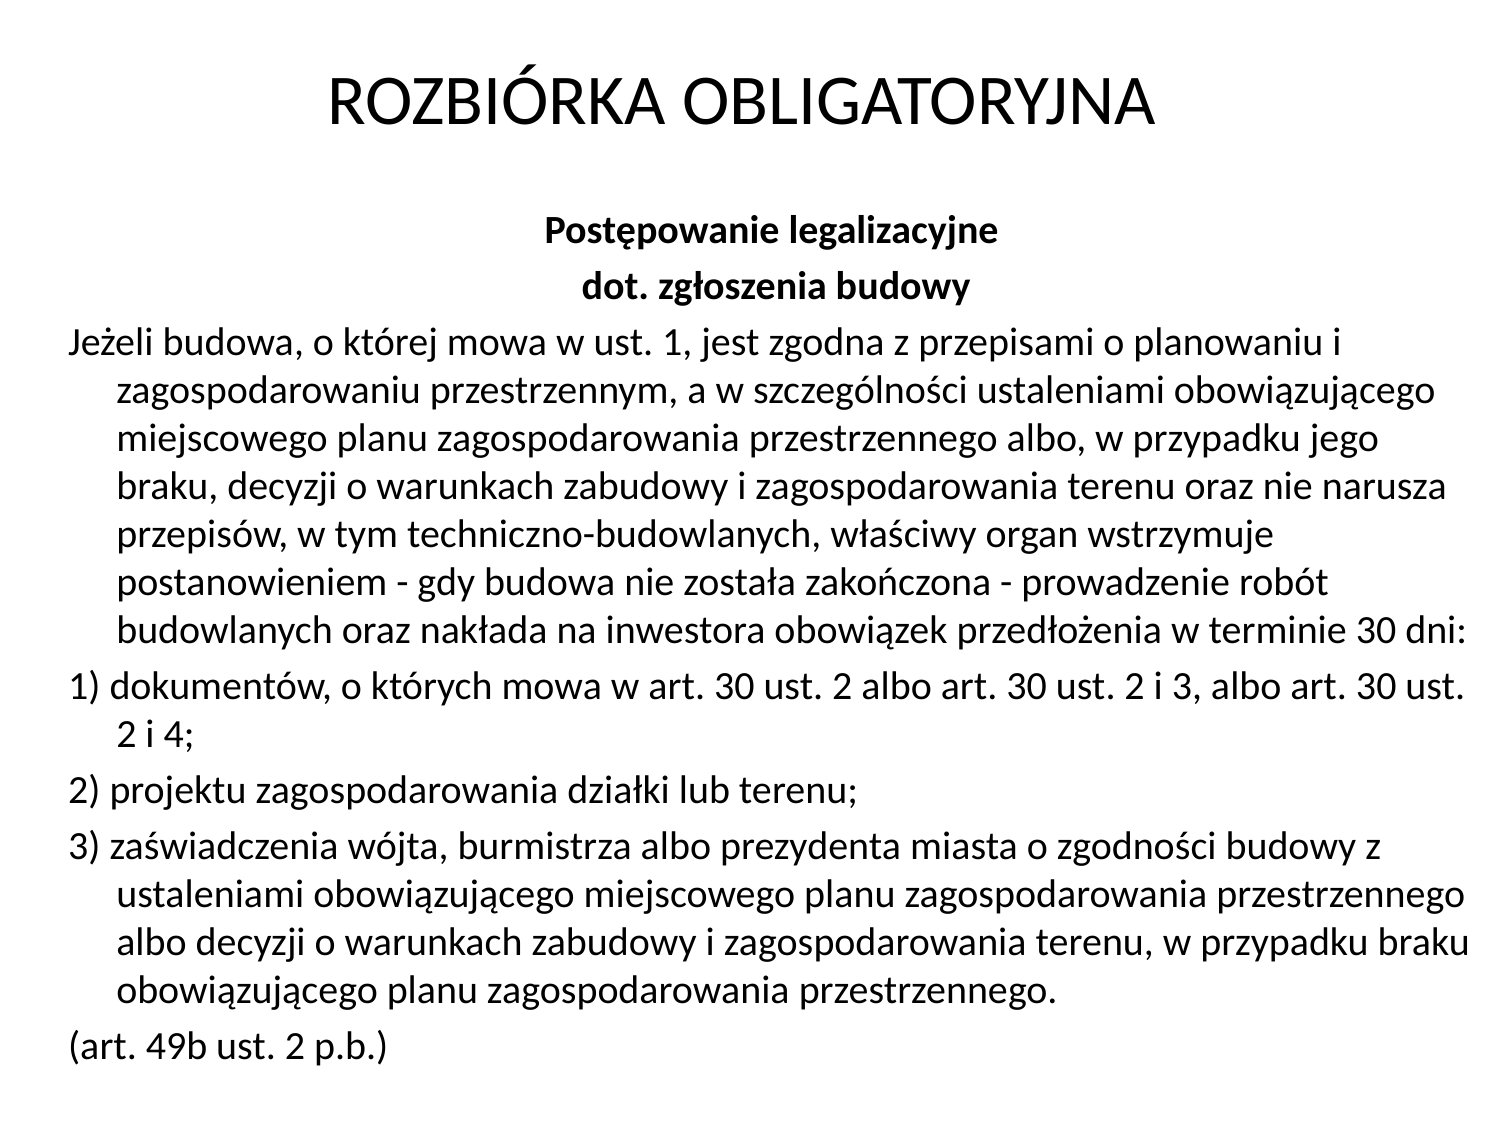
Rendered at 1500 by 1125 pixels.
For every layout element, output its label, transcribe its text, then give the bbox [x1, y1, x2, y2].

list Postępowanie legalizacyjne dot. zgłoszenia budowy Jeżeli budowa, o której mowa w ust. 1, jest zgodna z przepisami o planowaniu i zagospodarowaniu przestrzennym, a w szczególności ustaleniami obowiązującego miejscowego planu zagospodarowania przestrzennego albo, w przypadku jego braku, decyzji o warunkach zabudowy i zagospodarowania terenu oraz nie narusza przepisów, w tym techniczno-budowlanych, właściwy organ wstrzymuje postanowieniem - gdy budowa nie została zakończona - prowadzenie robót budowlanych oraz nakłada na inwestora obowiązek przedłożenia w terminie 30 dni: 1) dokumentów, o których mowa w art. 30 ust. 2 albo art. 30 ust. 2 i 3, albo art. 30 ust. 2 i 4; 2) projektu zagospodarowania działki lub terenu; 3) zaświadczenia wójta, burmistrza albo prezydenta miasta o zgodności budowy z ustaleniami obowiązującego miejscowego planu zagospodarowania przestrzennego albo decyzji o warunkach zabudowy i zagospodarowania terenu, w przypadku braku obowiązującego planu zagospodarowania przestrzennego. (art. 49b ust. 2 p.b.) [53, 196, 1500, 1125]
title ROZBIÓRKA OBLIGATORYJNA [75, 45, 1425, 196]
